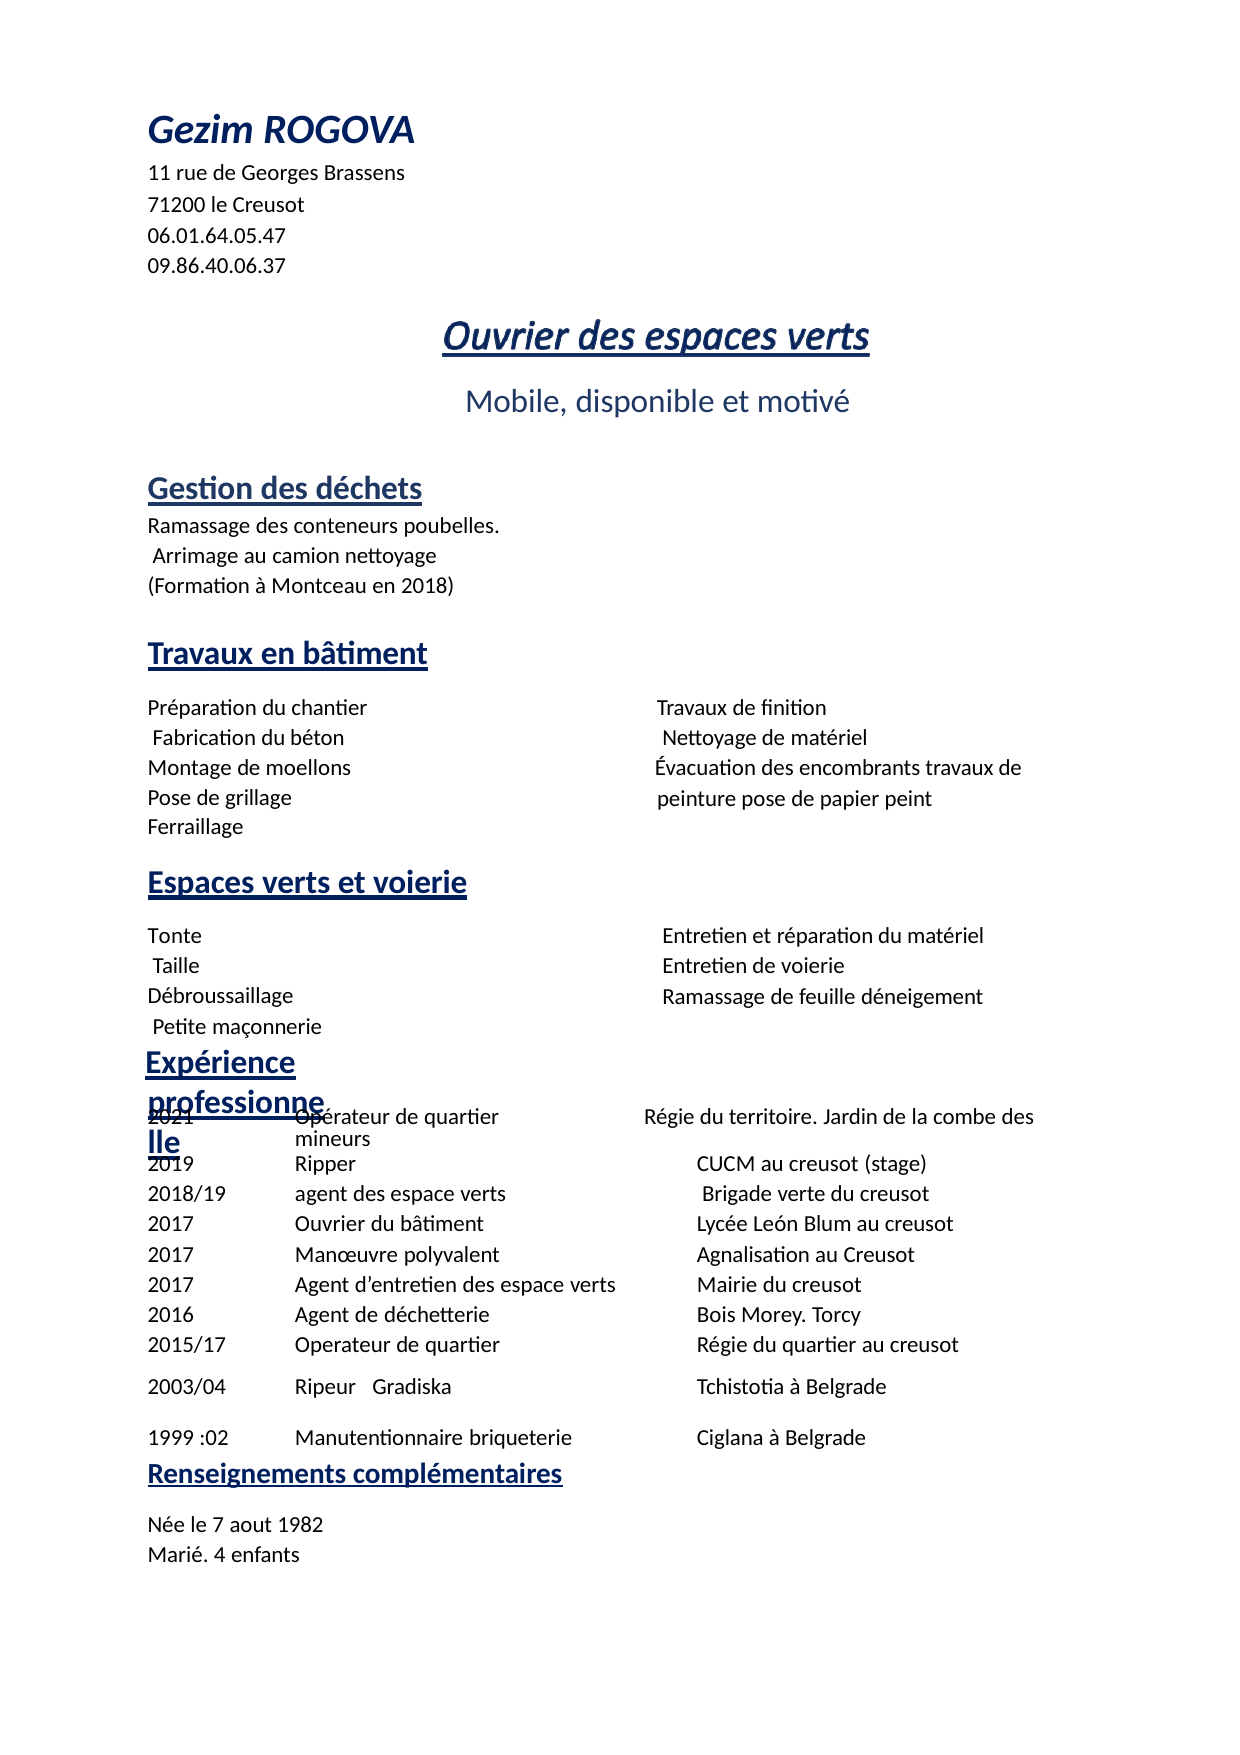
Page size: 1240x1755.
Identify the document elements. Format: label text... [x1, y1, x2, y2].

table_cell Operateur de quartier Régie du quartier au creusot [262, 1333, 1091, 1371]
table_cell 2016 [142, 1303, 262, 1333]
table_cell Manutentionnaire briqueterie Ciglana à Belgrade [262, 1418, 1091, 1453]
table_cell 2017 [142, 1212, 262, 1243]
table_cell 2017 [142, 1273, 262, 1303]
table_cell Ouvrier du bâtiment Lycée León Blum au creusot [262, 1212, 1091, 1243]
table_cell 2003/04 [142, 1371, 262, 1418]
text_box Travaux de finition Nettoyage de matériel Évacuation des encombrants travaux de peinture pose de papier peint [654, 688, 1032, 811]
table_cell 1999 :02 [142, 1418, 262, 1453]
text_box Renseignements complémentaires Née le 7 aout 1982 Marié. 4 enfants [145, 1451, 568, 1567]
table_cell 2017 [142, 1243, 262, 1273]
table_header Opérateur de quartier Régie du territoire. Jardin de la combe des mineurs [262, 1108, 1091, 1152]
table_cell 2015/17 [142, 1333, 262, 1371]
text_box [441, 319, 871, 358]
table_cell Ripper CUCM au creusot (stage) [262, 1152, 1091, 1182]
text_box Travaux en bâtiment Préparation du chantier Fabrication du béton Montage de moellons Pose de grillage Ferraillage [145, 629, 437, 840]
table_cell Agent de déchetterie Bois Morey. Torcy [262, 1303, 1091, 1333]
table_cell Manœuvre polyvalent Agnalisation au Creusot [262, 1243, 1091, 1273]
text_box Entretien et réparation du matériel Entretien de voierie Ramassage de feuille déneigement [660, 916, 992, 1009]
table_cell Agent d’entretien des espace verts Mairie du creusot [262, 1273, 1091, 1303]
text_box Mobile, disponible et motivé Gestion des déchets Ramassage des conteneurs poubelles. Arrimage au camion nettoyage (Formation à Montceau en 2018) [145, 377, 857, 599]
text_box Espaces verts et voierie Tonte Taille Débroussaillage Petite maçonnerie Expérience professionnelle [145, 857, 522, 1108]
table_cell 2018/19 [142, 1182, 262, 1212]
table_cell Ripeur Gradiska Tchistotia à Belgrade [262, 1371, 1091, 1418]
table_cell 2019 [142, 1152, 262, 1182]
table_cell agent des espace verts Brigade verte du creusot [262, 1182, 1091, 1212]
text_box Gezim ROGOVA 11 rue de Georges Brassens 71200 le Creusot 06.01.64.05.47 09.86.40.06.37 [145, 89, 545, 278]
table_header 2021 [142, 1108, 262, 1152]
